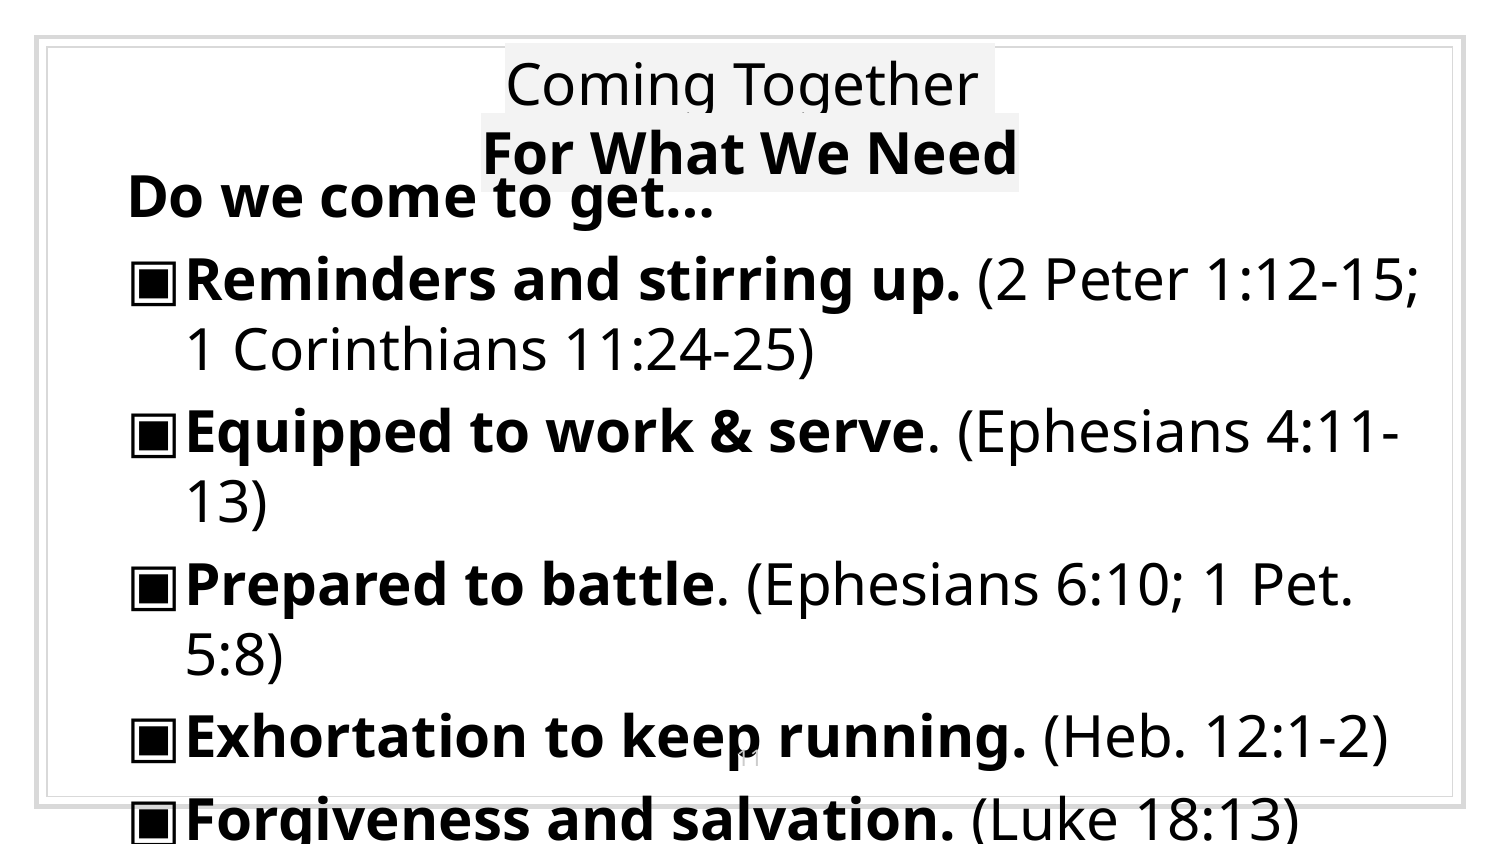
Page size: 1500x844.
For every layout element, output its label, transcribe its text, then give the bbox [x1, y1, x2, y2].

slide_number 11 [705, 725, 795, 790]
list Do we come to get… Reminders and stirring up. (2 Peter 1:12-15; 1 Corinthians 11:24-25) Equipped to work & serve. (Ephesians 4:11-13) Prepared to battle. (Ephesians 6:10; 1 Pet. 5:8) Exhortation to keep running. (Heb. 12:1-2) Forgiveness and salvation. (Luke 18:13) [94, 254, 1467, 758]
title Coming Together For What We Need [63, 54, 1437, 180]
